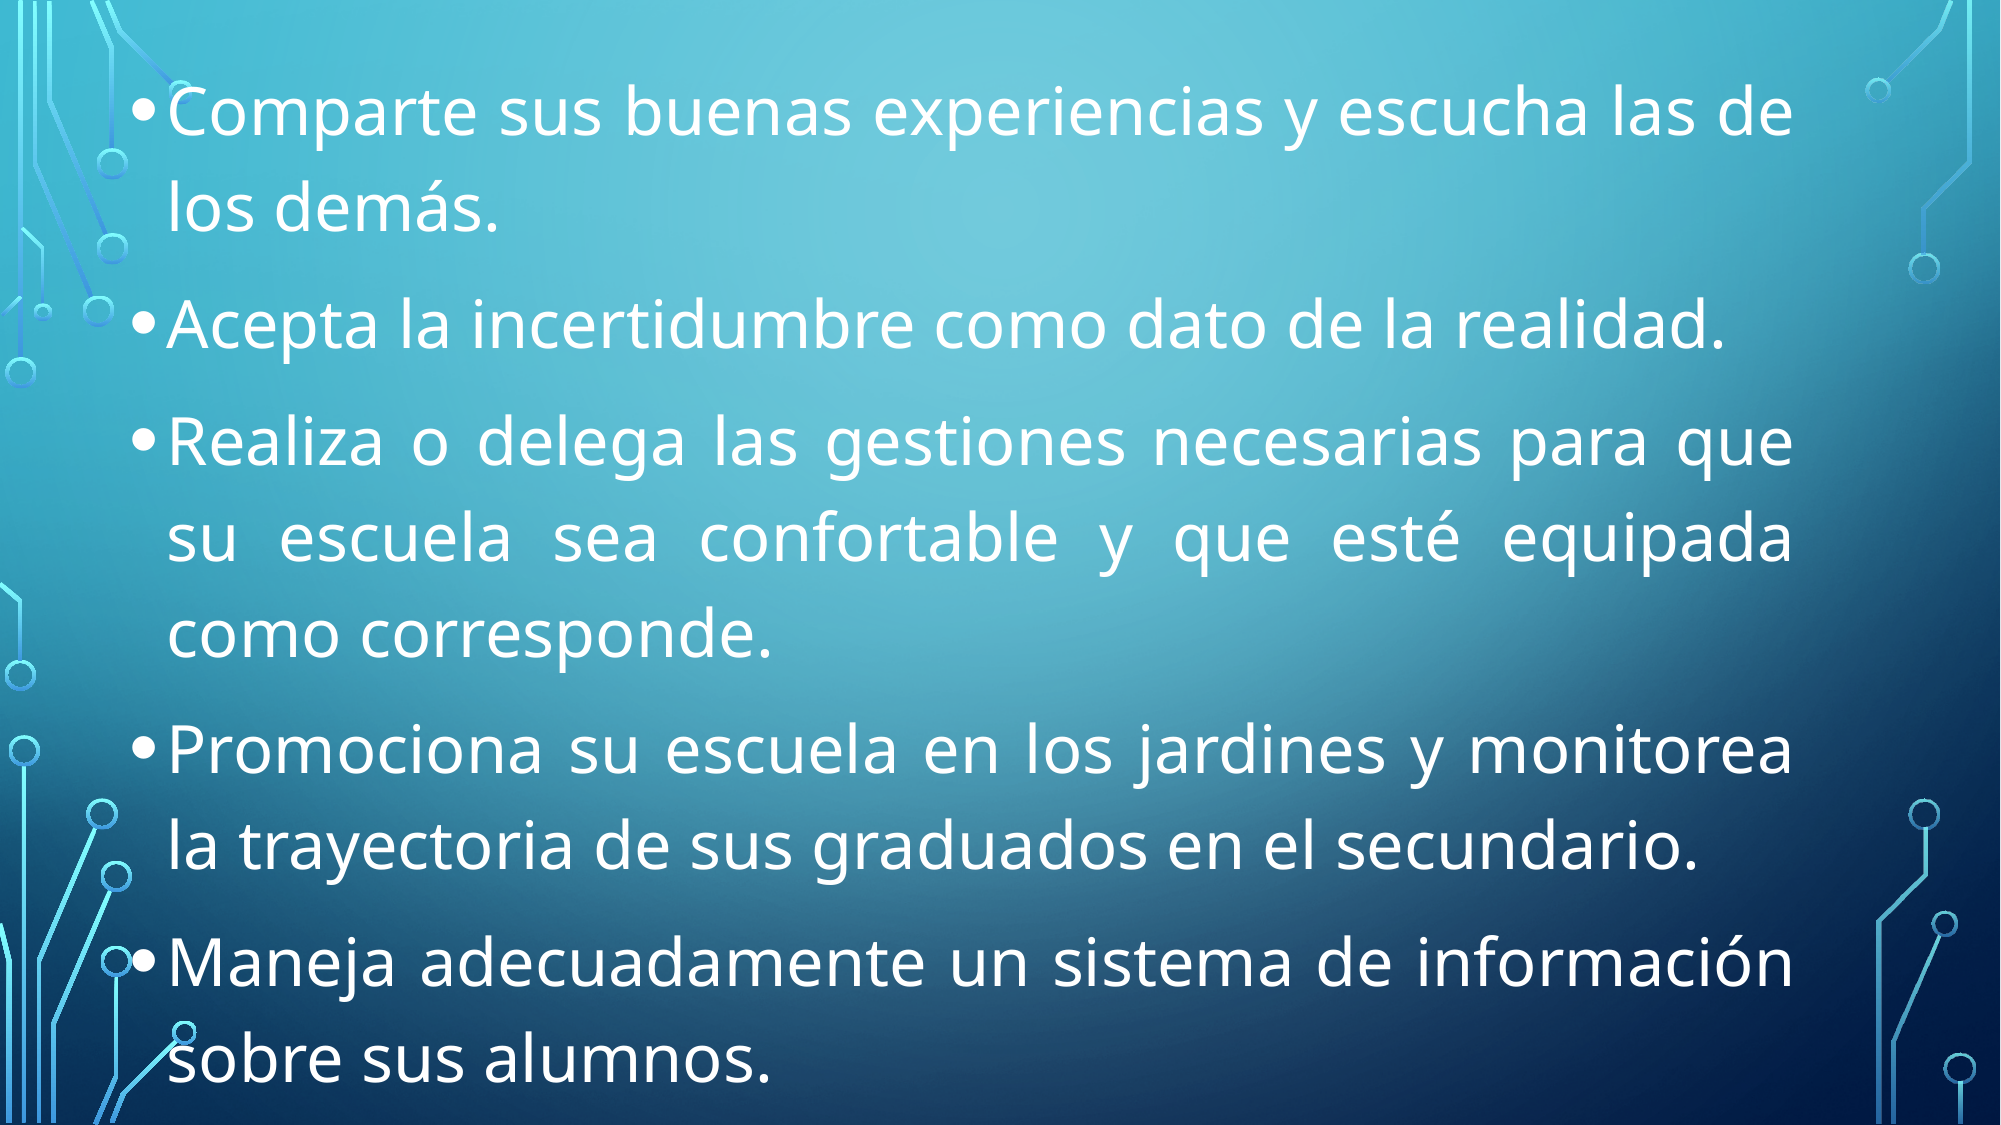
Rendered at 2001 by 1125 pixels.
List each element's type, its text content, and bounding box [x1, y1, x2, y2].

list Comparte sus buenas experiencias y escucha las de los demás. Acepta la incertidumbre como dato de la realidad. Realiza o delega las gestiones necesarias para que su escuela sea confortable y que esté equipada como corresponde. Promociona su escuela en los jardines y monitorea la trayectoria de sus graduados en el secundario. Maneja adecuadamente un sistema de información sobre sus alumnos. [114, 45, 1813, 1125]
